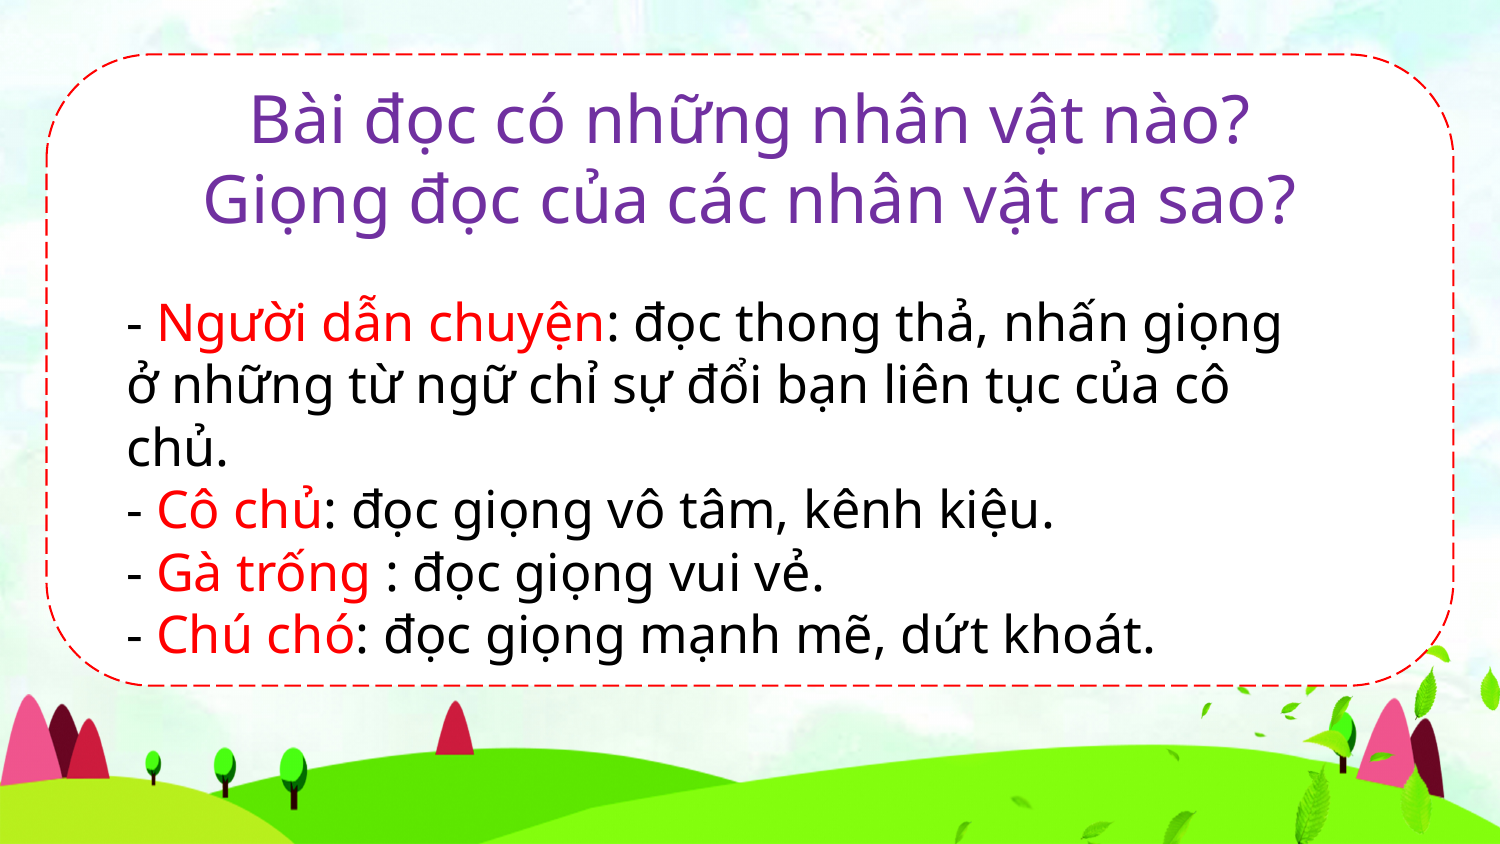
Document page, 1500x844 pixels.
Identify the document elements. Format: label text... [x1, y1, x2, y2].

picture [0, 0, 1500, 844]
text_box - Người dẫn chuyện: đọc thong thả, nhấn giọng ở những từ ngữ chỉ sự đổi bạn liên tục của cô chủ. - Cô chủ: đọc giọng vô tâm, kênh kiệu. - Gà trống : đọc giọng vui vẻ. - Chú chó: đọc giọng mạnh mẽ, dứt khoát. [111, 281, 1341, 672]
text_box Bài đọc có những nhân vật nào? Giọng đọc của các nhân vật ra sao? [135, 69, 1365, 245]
text_box [45, 53, 1455, 687]
